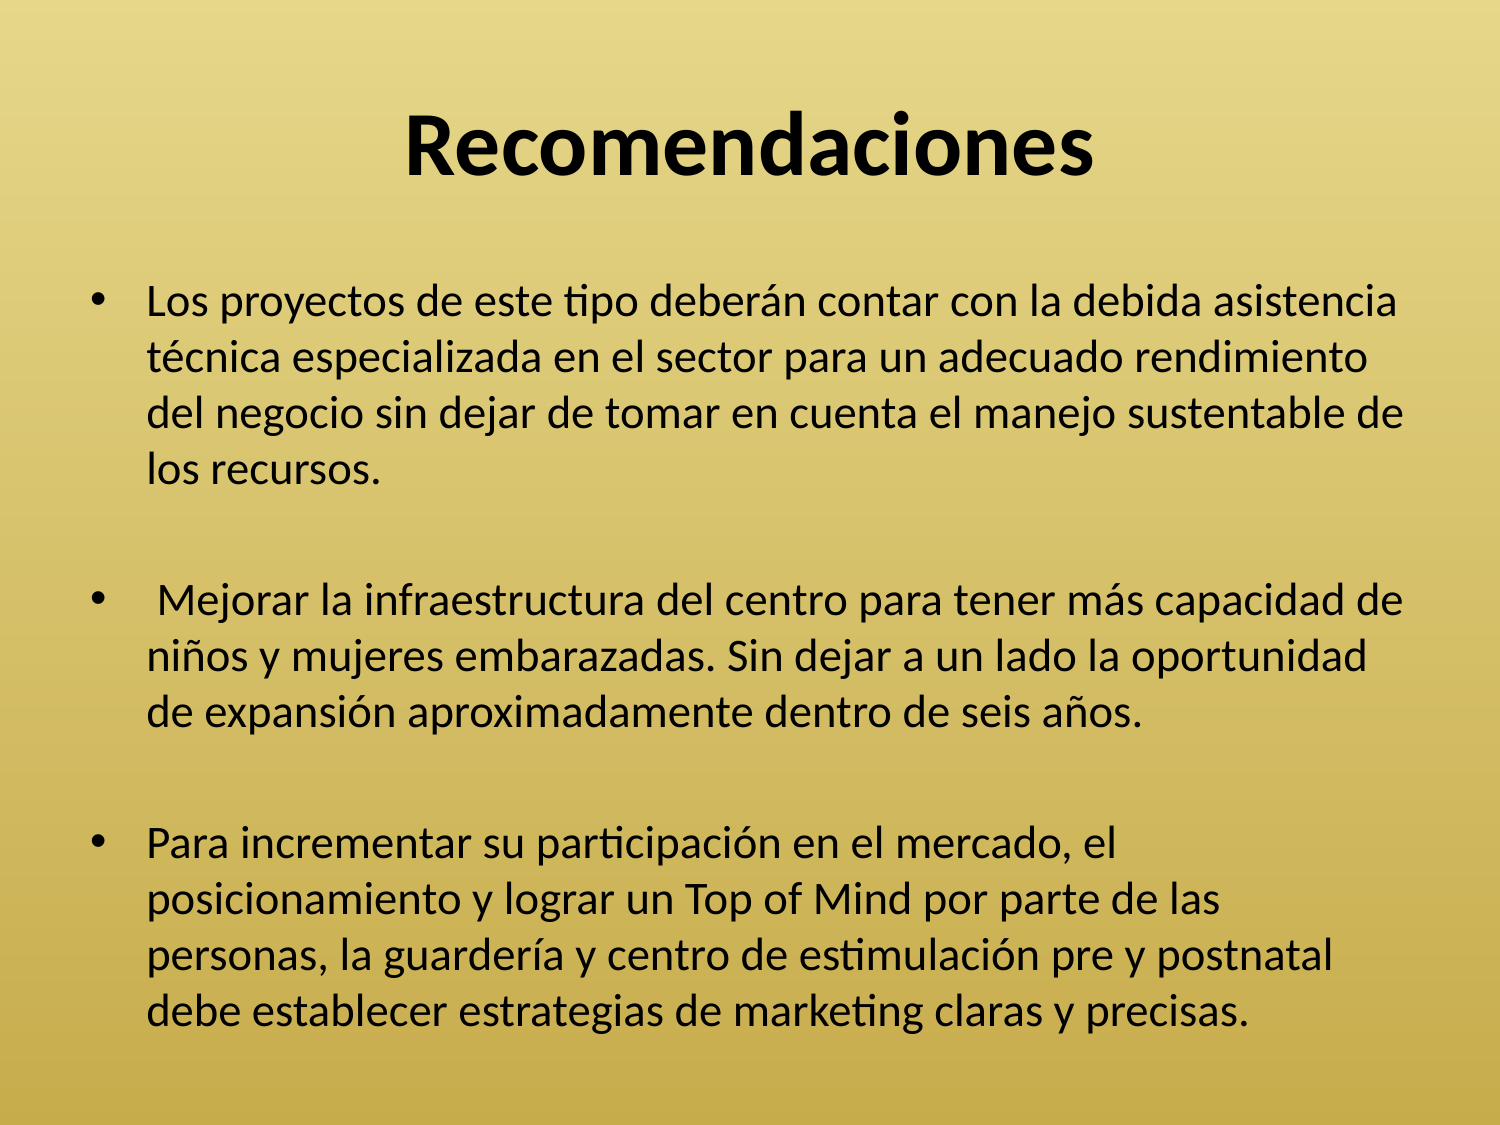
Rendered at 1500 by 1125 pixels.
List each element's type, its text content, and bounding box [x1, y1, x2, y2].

title Recomendaciones [74, 44, 1426, 233]
list Los proyectos de este tipo deberán contar con la debida asistencia técnica especializada en el sector para un adecuado rendimiento del negocio sin dejar de tomar en cuenta el manejo sustentable de los recursos. Mejorar la infraestructura del centro para tener más capacidad de niños y mujeres embarazadas. Sin dejar a un lado la oportunidad de expansión aproximadamente dentro de seis años. Para incrementar su participación en el mercado, el posicionamiento y lograr un Top of Mind por parte de las personas, la guardería y centro de estimulación pre y postnatal debe establecer estrategias de marketing claras y precisas. [74, 262, 1426, 1059]
